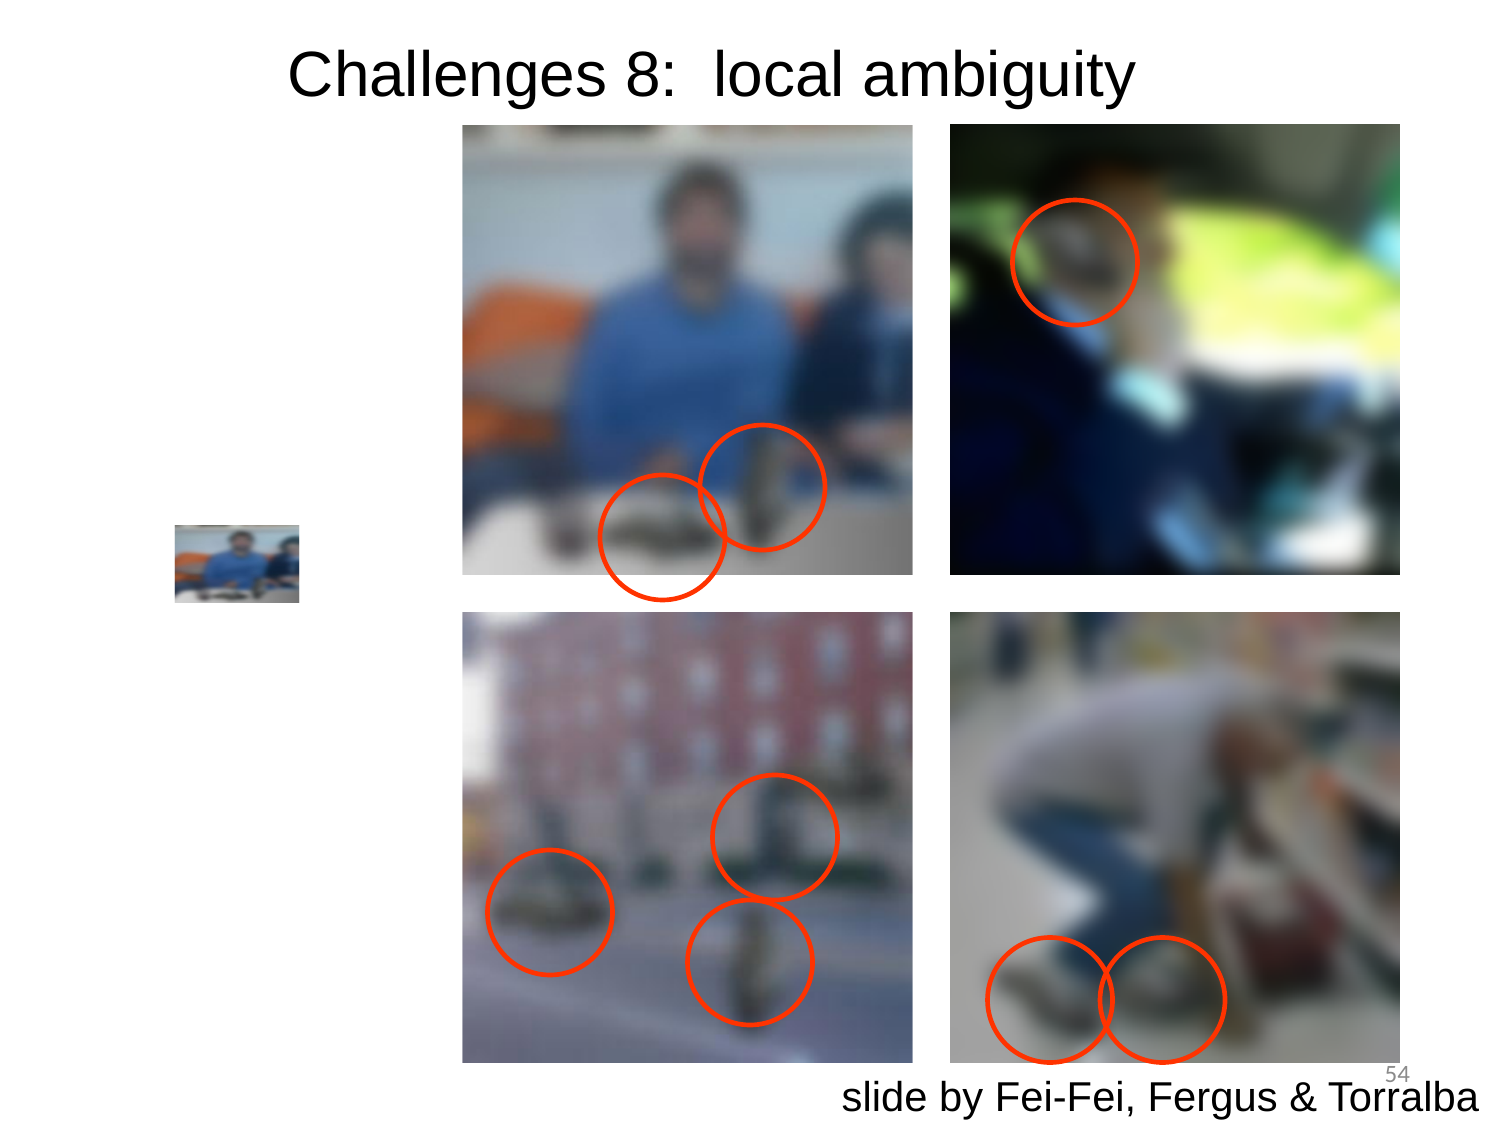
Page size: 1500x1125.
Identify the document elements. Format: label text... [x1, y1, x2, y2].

title Challenges 8: local ambiguity [37, 24, 1388, 118]
slide_number 54 [1074, 1042, 1425, 1103]
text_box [174, 524, 300, 603]
text_box slide by Fei-Fei, Fergus & Torralba [826, 1062, 1500, 1125]
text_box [462, 124, 1401, 1063]
